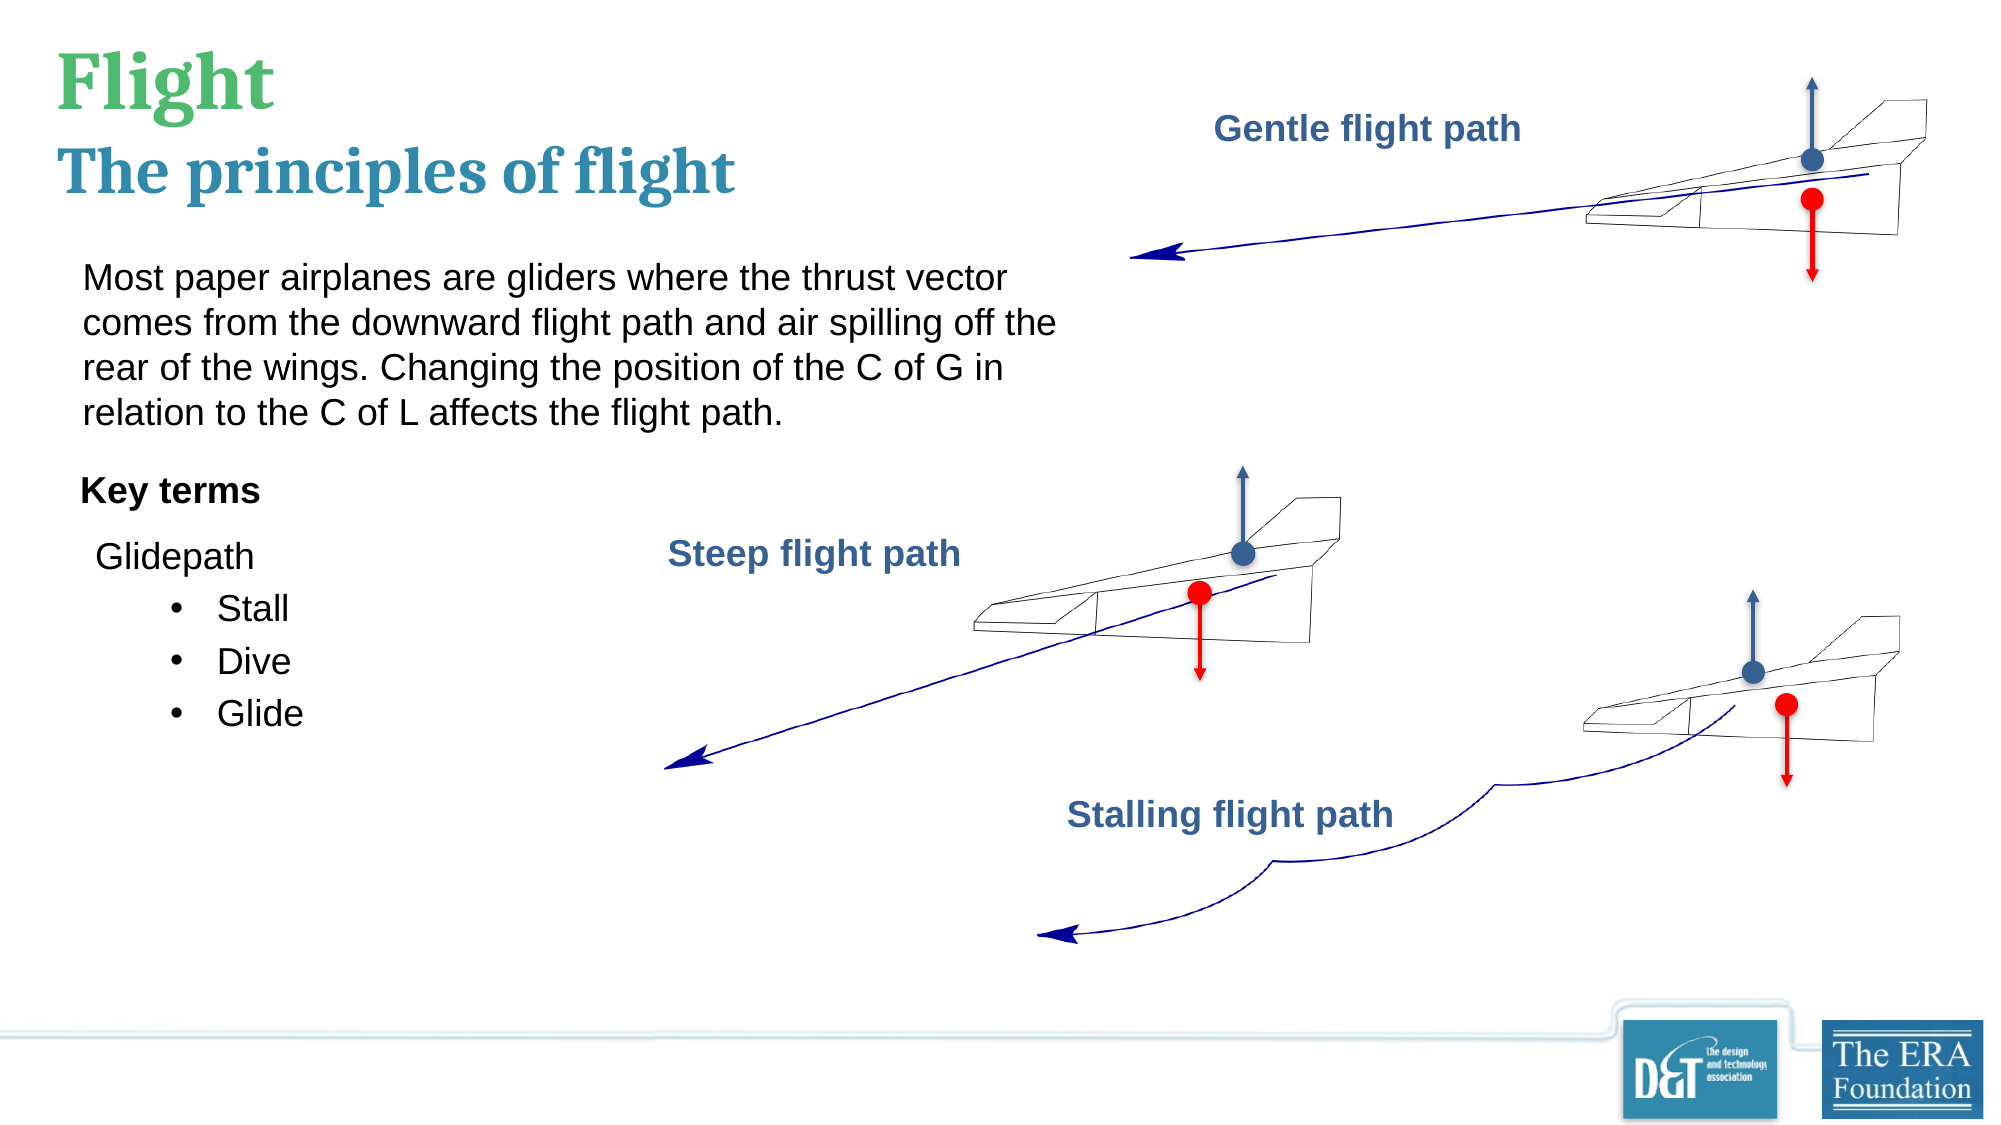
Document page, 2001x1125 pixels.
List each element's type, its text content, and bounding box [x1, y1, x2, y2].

text_box The principles of flight [42, 119, 817, 221]
text_box Most paper airplanes are gliders where the thrust vector comes from the downward flight path and air spilling off the rear of the wings. Changing the position of the C of G in relation to the C of L affects the flight path. [67, 507, 647, 609]
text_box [1030, 589, 1908, 951]
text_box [1121, 76, 1933, 283]
text_box Most paper airplanes are gliders where the thrust vector comes from the downward flight path and air spilling off the rear of the wings. Changing the position of the C of G in relation to the C of L affects the flight path. [67, 245, 1109, 463]
text_box Key terms [65, 458, 859, 507]
picture [0, 997, 1984, 1119]
text_box Glidepath Stall Dive Glide [80, 609, 988, 790]
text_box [652, 465, 1344, 775]
text_box Flight [42, 18, 786, 119]
